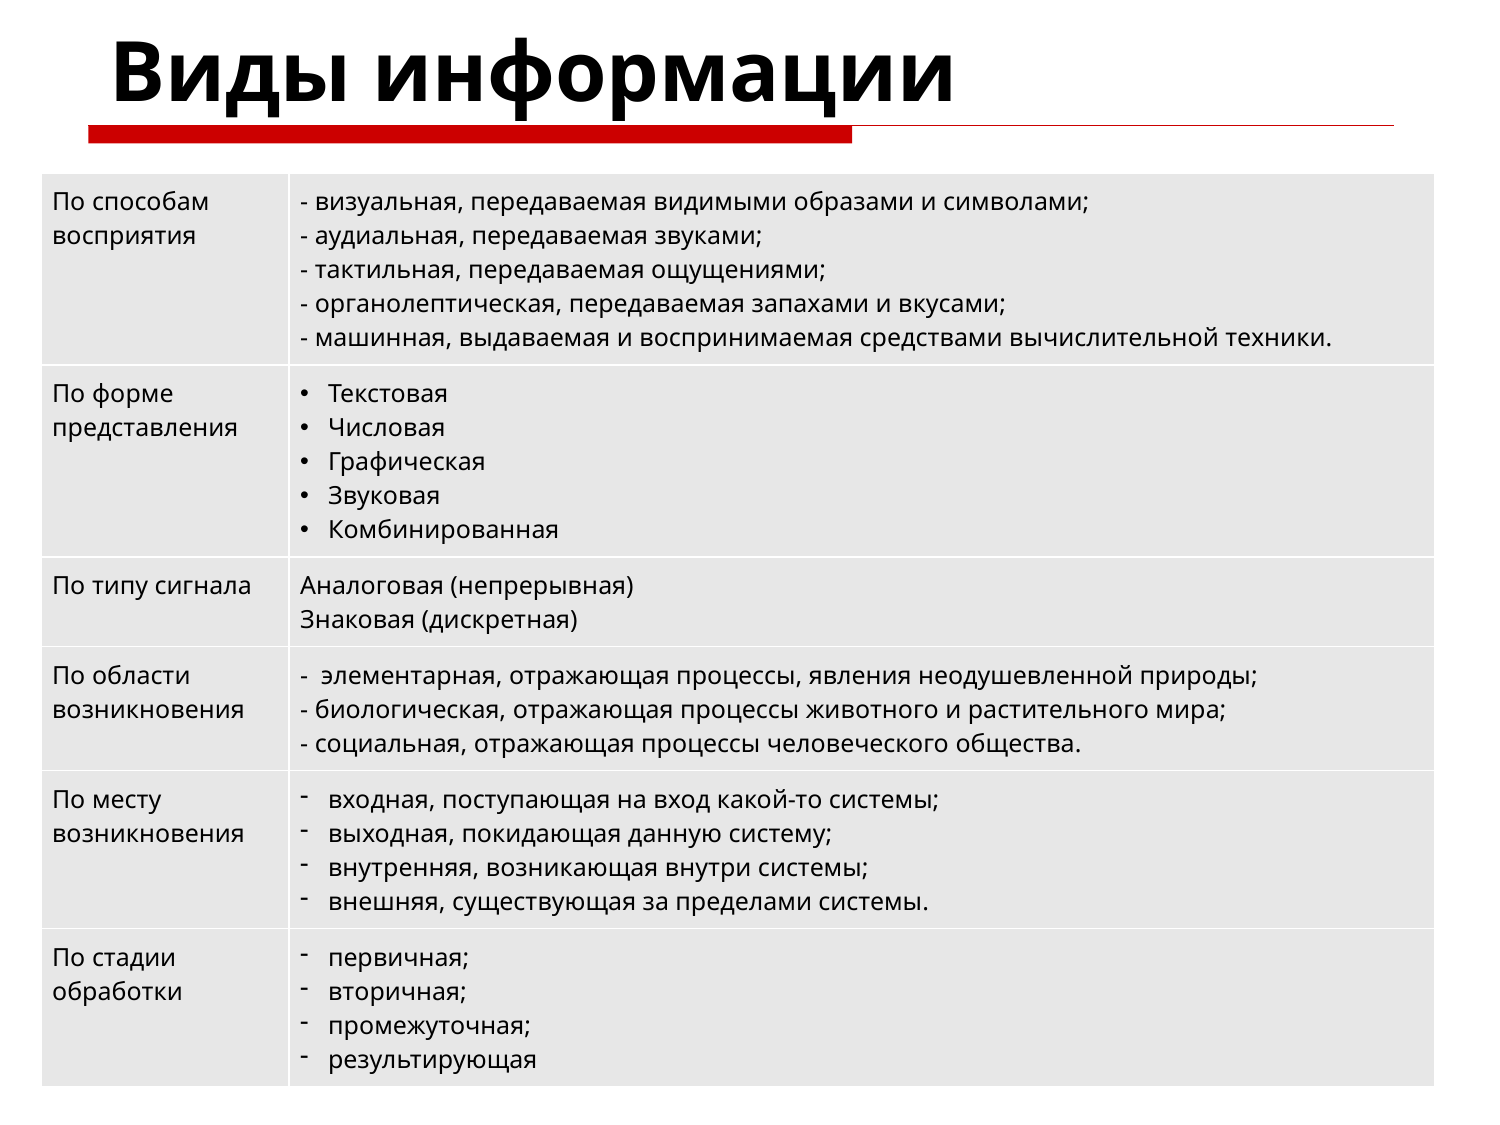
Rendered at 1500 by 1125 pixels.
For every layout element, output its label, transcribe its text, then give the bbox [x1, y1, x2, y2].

table_cell По стадии обработки [42, 929, 288, 1086]
table_header - визуальная, передаваемая видимыми образами и символами; - аудиальная, передаваемая звуками; - тактильная, передаваемая ощущениями; - органолептическая, передаваемая запахами и вкусами; - машинная, выдаваемая и воспринимаемая средствами вычислительной техники. [290, 174, 1434, 364]
table_cell Аналоговая (непрерывная) Знаковая (дискретная) [290, 558, 1434, 646]
table_cell - элементарная, отражающая процессы, явления неодушевленной природы; - биологическая, отражающая процессы животного и растительного мира; - социальная, отражающая процессы человеческого общества. [290, 647, 1434, 770]
table_cell По форме представления [42, 366, 288, 556]
table_cell По месту возникновения [42, 771, 288, 928]
table_header По способам восприятия [42, 174, 288, 364]
table_cell входная, поступающая на вход какой-то системы; выходная, покидающая данную систему; внутренняя, возникающая внутри системы; внешняя, существующая за пределами системы. [290, 771, 1434, 928]
title Виды информации [93, 49, 1407, 126]
table_cell первичная; вторичная; промежуточная; результирующая [290, 929, 1434, 1086]
table_cell По типу сигнала [42, 558, 288, 646]
table_cell По области возникновения [42, 647, 288, 770]
table_cell Текстовая Числовая Графическая Звуковая Комбинированная [290, 366, 1434, 556]
